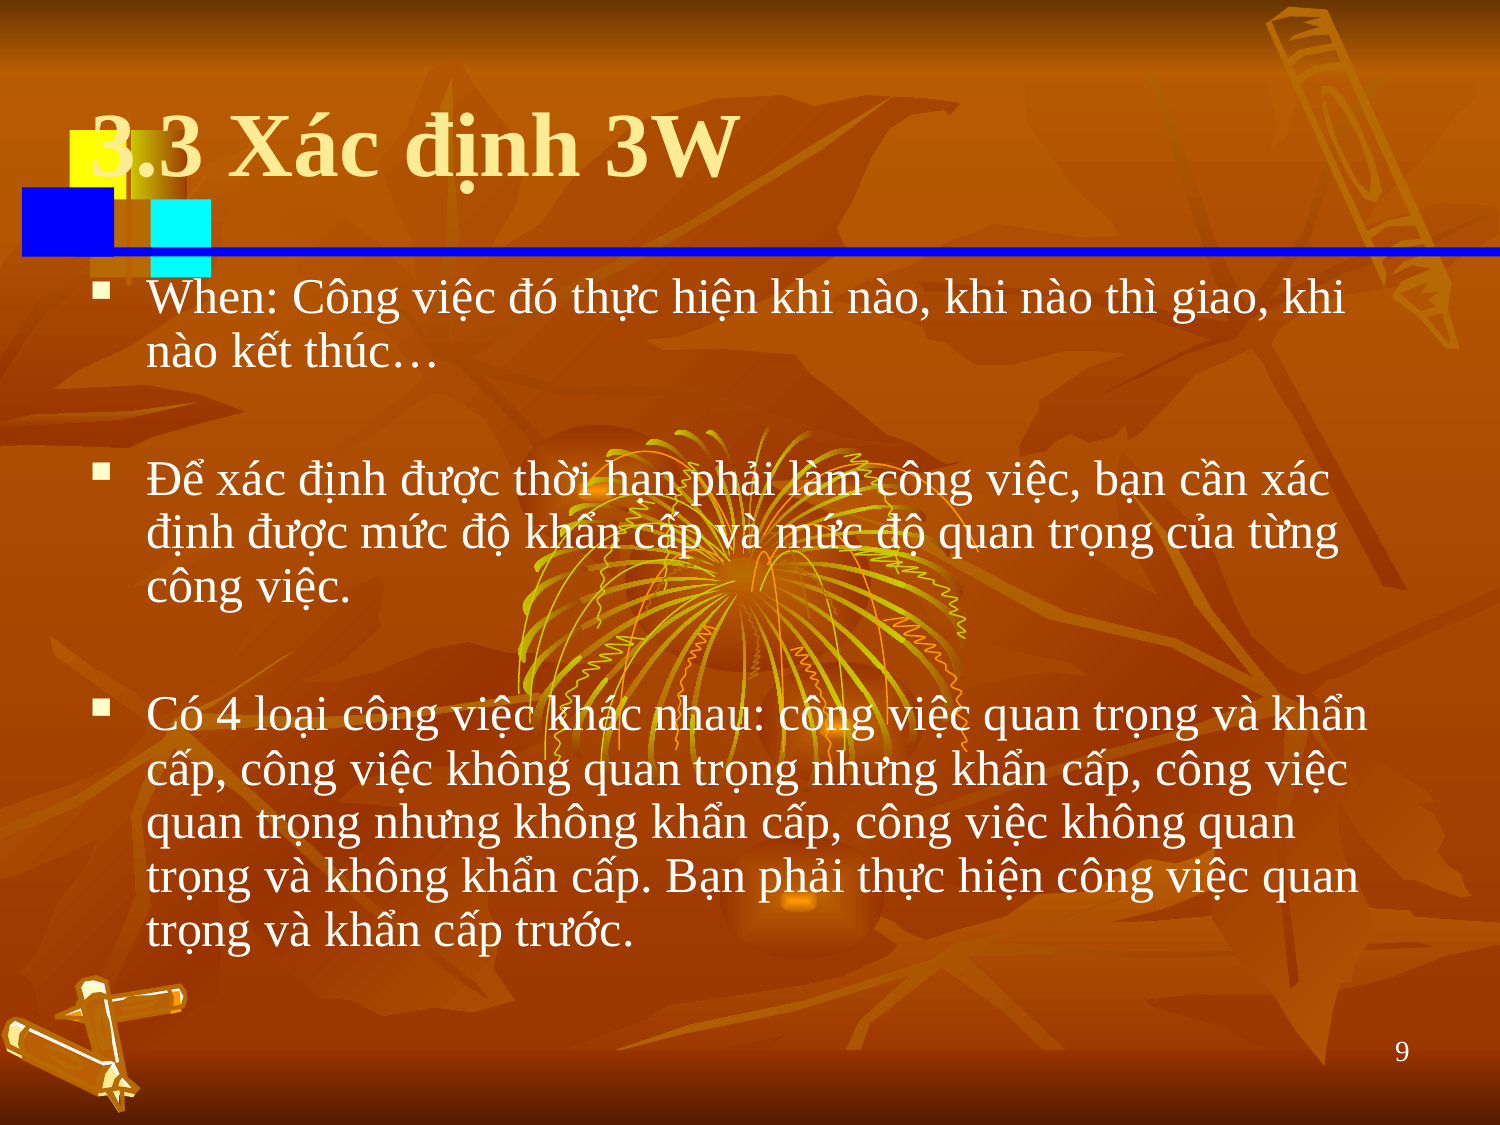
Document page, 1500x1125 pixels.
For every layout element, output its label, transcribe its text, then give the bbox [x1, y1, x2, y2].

slide_number 9 [1074, 1025, 1425, 1100]
title 3.3 Xác định 3W [75, 45, 1425, 234]
list When: Công việc đó thực hiện khi nào, khi nào thì giao, khi nào kết thúc… Để xác định được thời hạn phải làm công việc, bạn cần xác định được mức độ khẩn cấp và mức độ quan trọng của từng công việc. Có 4 loại công việc khác nhau: công việc quan trọng và khẩn cấp, công việc không quan trọng nhưng khẩn cấp, công việc quan trọng nhưng không khẩn cấp, công việc không quan trọng và không khẩn cấp. Bạn phải thực hiện công việc quan trọng và khẩn cấp trước. [75, 262, 1425, 1006]
